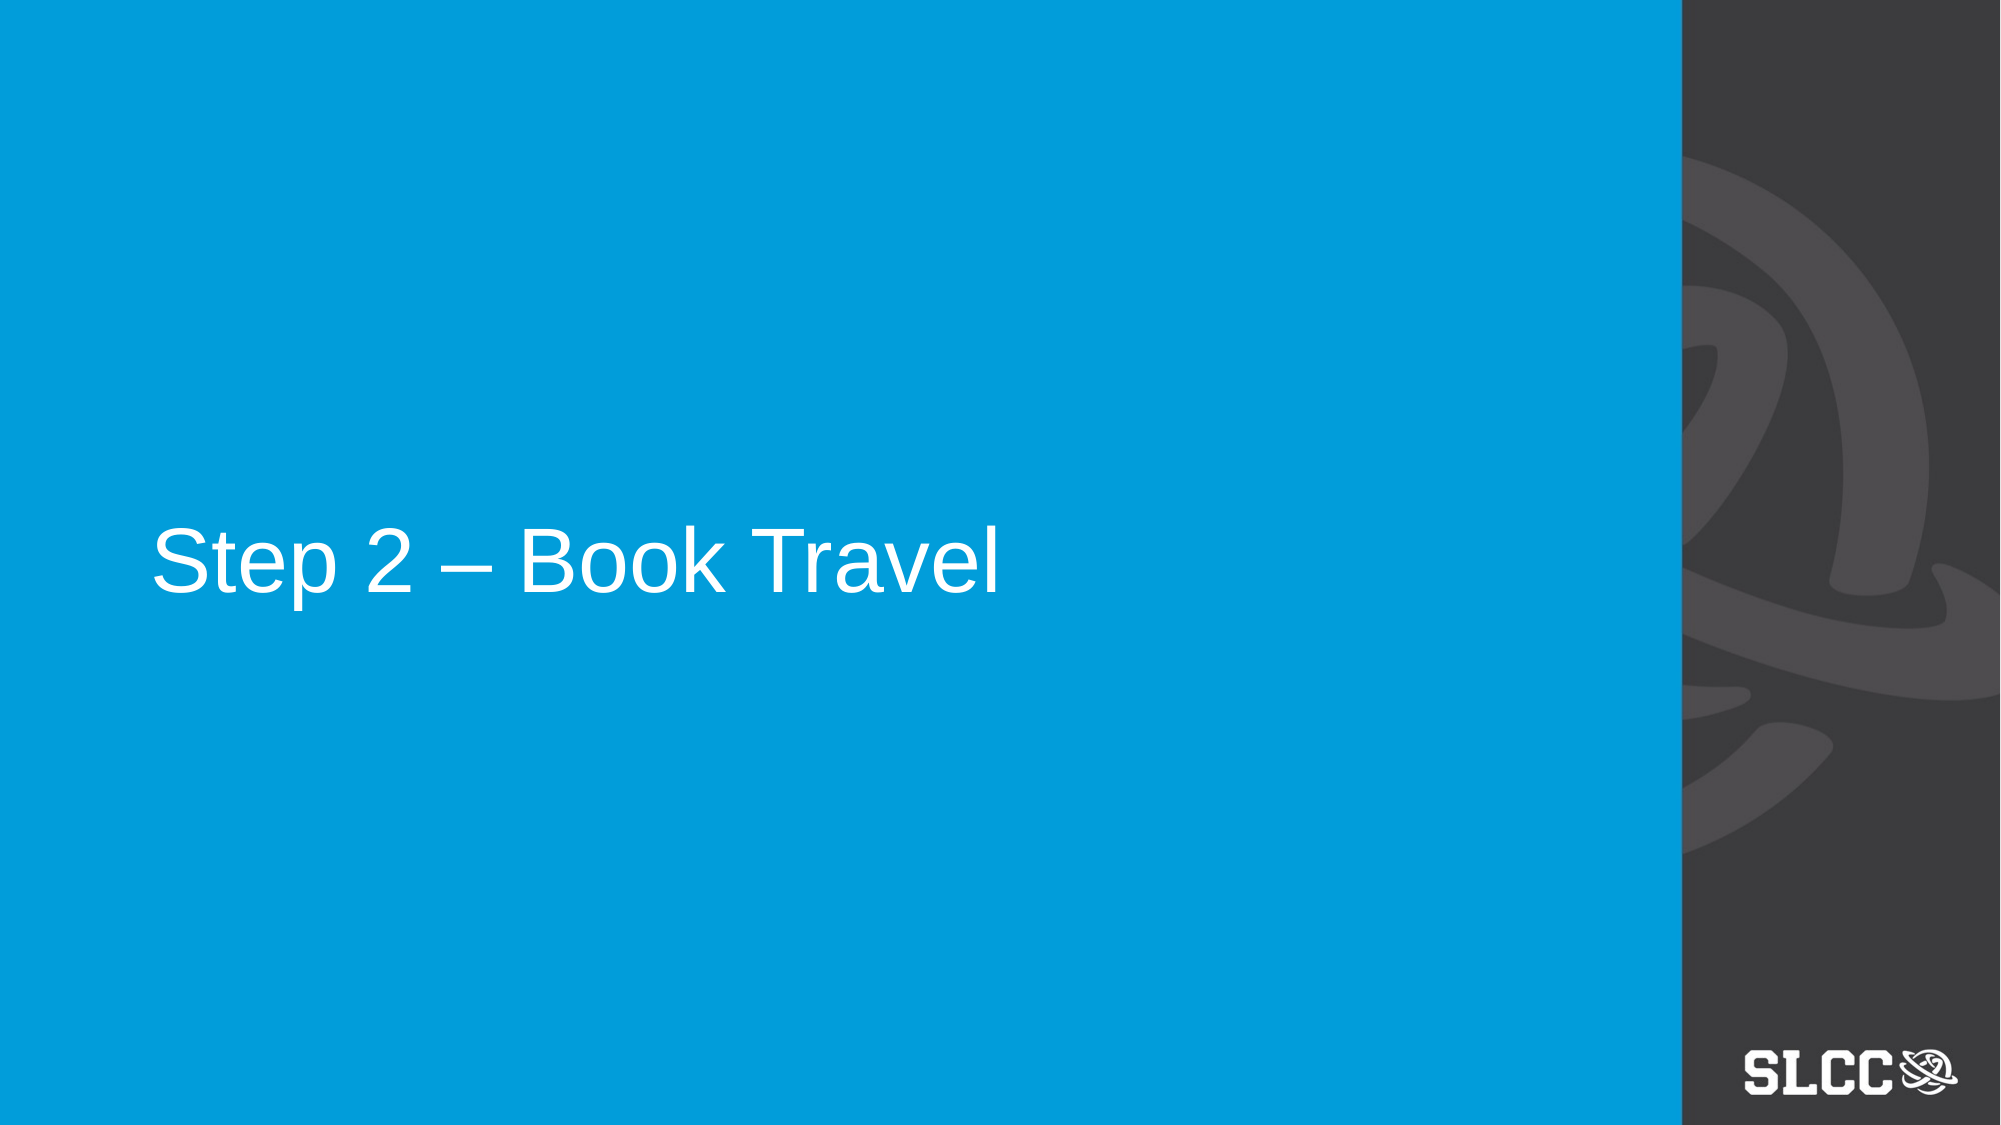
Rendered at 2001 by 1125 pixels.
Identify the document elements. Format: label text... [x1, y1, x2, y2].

picture [1681, 0, 2001, 1125]
title Step 2 – Book Travel [135, 453, 1621, 672]
